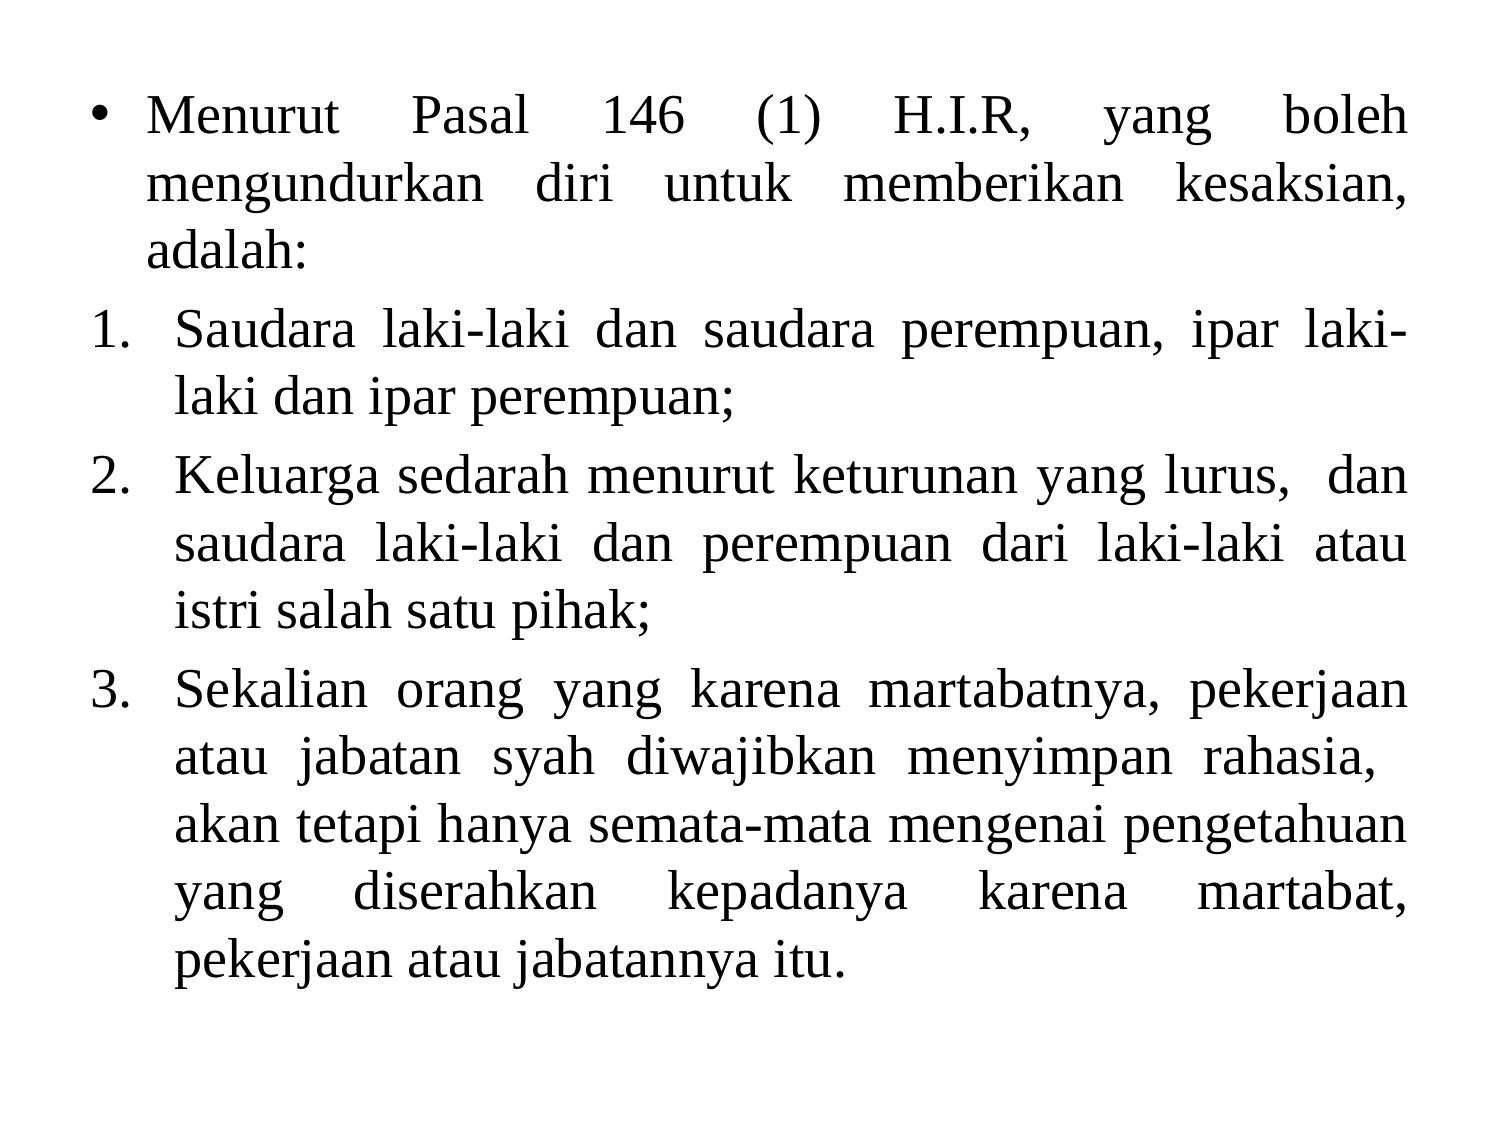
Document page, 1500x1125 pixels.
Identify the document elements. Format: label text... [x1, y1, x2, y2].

list Menurut Pasal 146 (1) H.I.R, yang boleh mengundurkan diri untuk memberikan kesaksian, adalah: Saudara laki-laki dan saudara perempuan, ipar laki-laki dan ipar perempuan; Keluarga sedarah menurut keturunan yang lurus, dan saudara laki-laki dan perempuan dari laki-laki atau istri salah satu pihak; Sekalian orang yang karena martabatnya, pekerjaan atau jabatan syah diwajibkan menyimpan rahasia, akan tetapi hanya semata-mata mengenai pengetahuan yang diserahkan kepadanya karena martabat, pekerjaan atau jabatannya itu. [75, 70, 1425, 1005]
